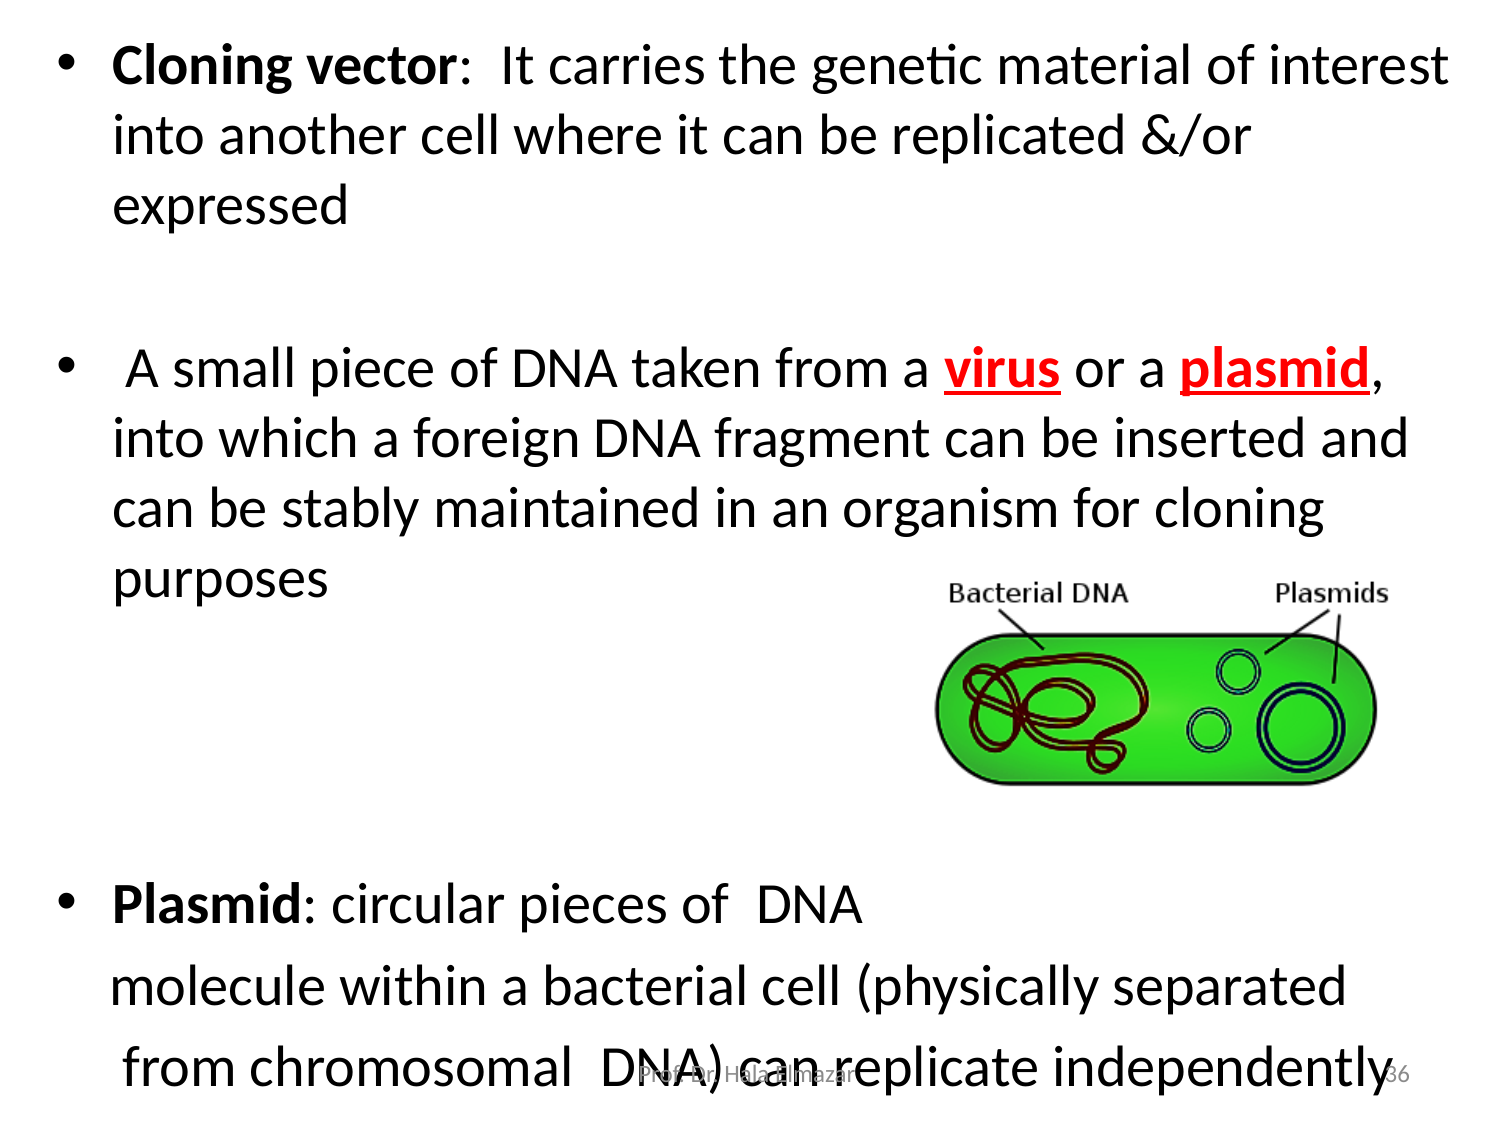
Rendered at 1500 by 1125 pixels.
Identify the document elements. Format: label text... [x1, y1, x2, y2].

picture [926, 573, 1397, 799]
list Cloning vector: It carries the genetic material of interest into another cell where it can be replicated &/or expressed A small piece of DNA taken from a virus or a plasmid, into which a foreign DNA fragment can be inserted and can be stably maintained in an organism for cloning purposes Plasmid: circular pieces of DNA molecule within a bacterial cell (physically separated from chromosomal DNA) can replicate independently [41, 19, 1471, 1125]
slide_number 36 [1074, 1042, 1425, 1103]
footer Prof. Dr. Hala Elmazar [512, 1042, 988, 1103]
